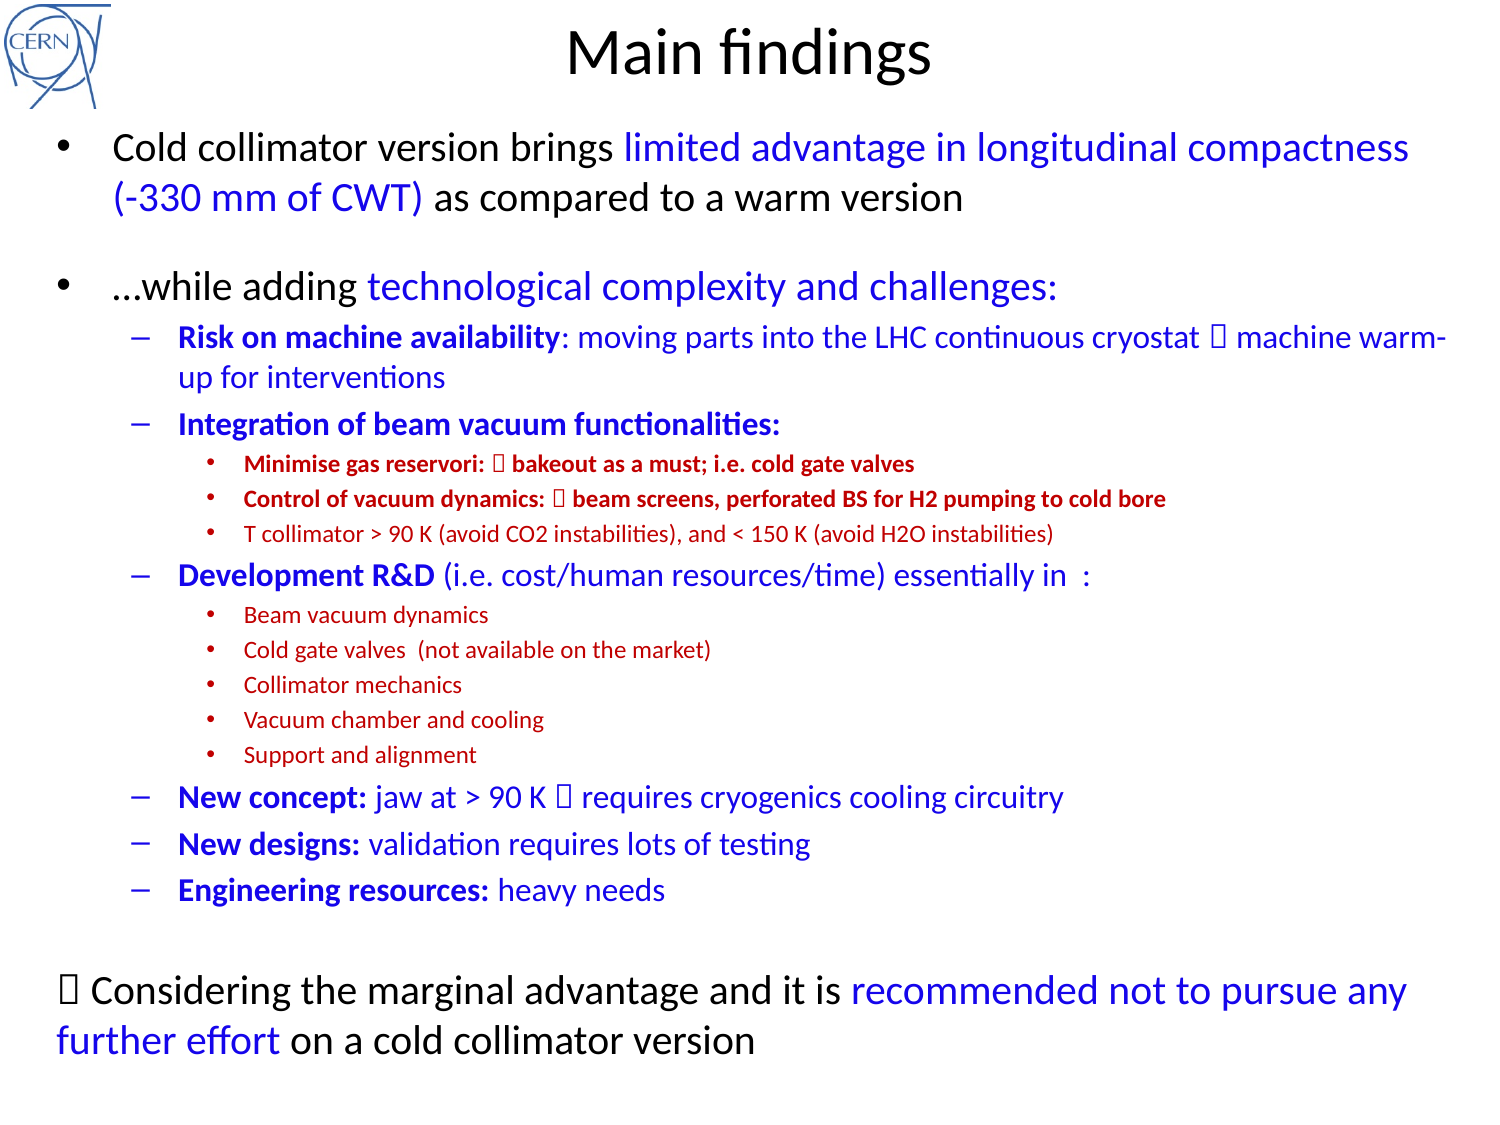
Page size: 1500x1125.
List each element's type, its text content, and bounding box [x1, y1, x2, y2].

title Main findings [37, 0, 1462, 96]
list Cold collimator version brings limited advantage in longitudinal compactness (-330 mm of CWT) as compared to a warm version …while adding technological complexity and challenges: Risk on machine availability: moving parts into the LHC continuous cryostat  machine warm-up for interventions Integration of beam vacuum functionalities: Minimise gas reservori:  bakeout as a must; i.e. cold gate valves Control of vacuum dynamics:  beam screens, perforated BS for H2 pumping to cold bore T collimator > 90 K (avoid CO2 instabilities), and < 150 K (avoid H2O instabilities) Development R&D (i.e. cost/human resources/time) essentially in : Beam vacuum dynamics Cold gate valves (not available on the market) Collimator mechanics Vacuum chamber and cooling Support and alignment New concept: jaw at > 90 K  requires cryogenics cooling circuitry New designs: validation requires lots of testing Engineering resources: heavy needs  Considering the marginal advantage and it is recommended not to pursue any further effort on a cold collimator version [41, 112, 1468, 1051]
picture [4, 4, 111, 109]
